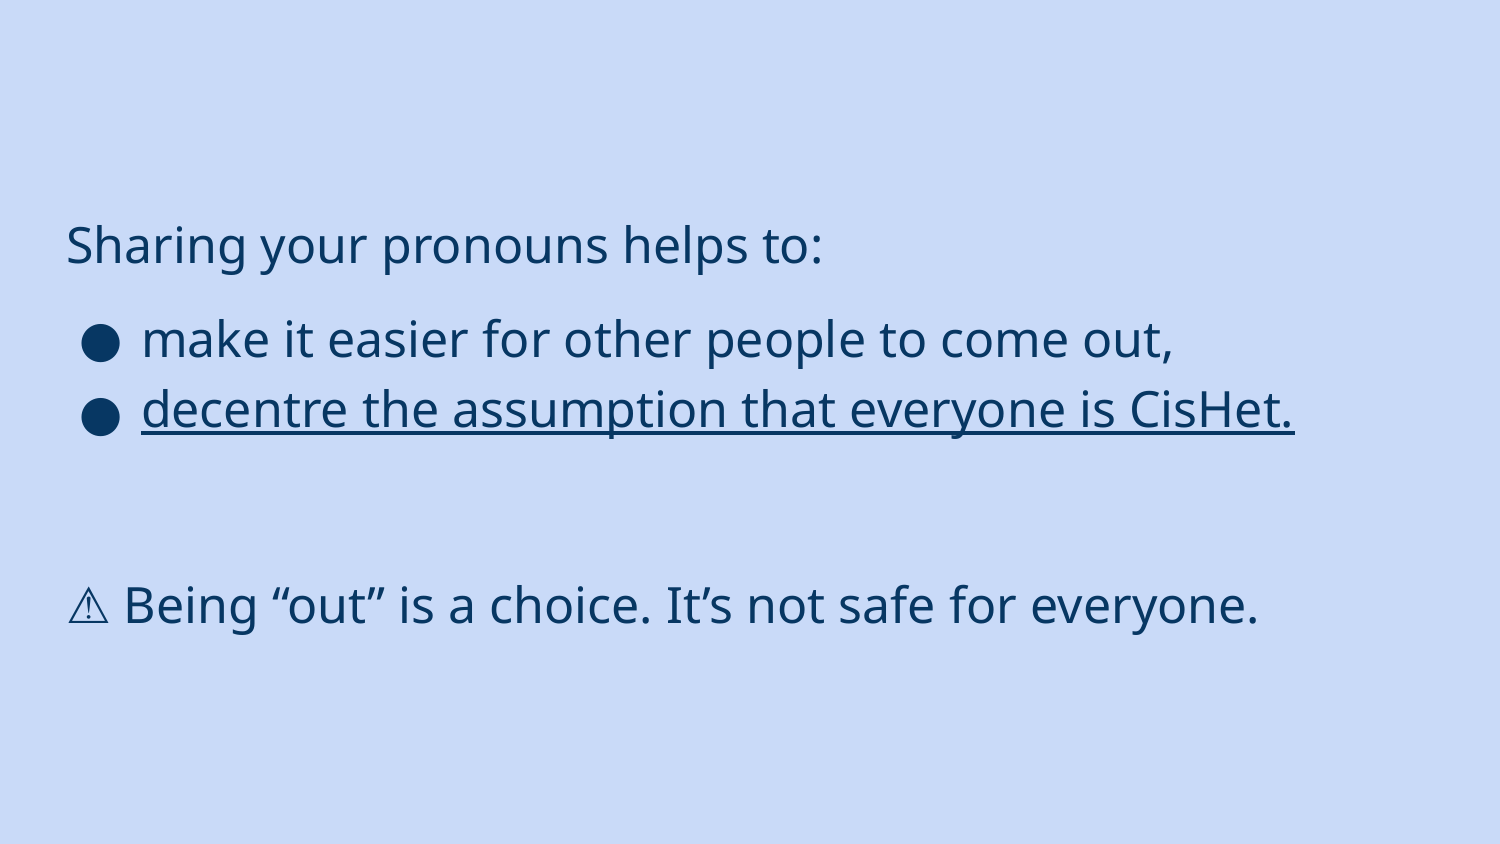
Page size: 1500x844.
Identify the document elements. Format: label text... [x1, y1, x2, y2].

list Sharing your pronouns helps to: make it easier for other people to come out, decentre the assumption that everyone is CisHet. ⚠️ Being “out” is a choice. It’s not safe for everyone. [51, 189, 1449, 750]
